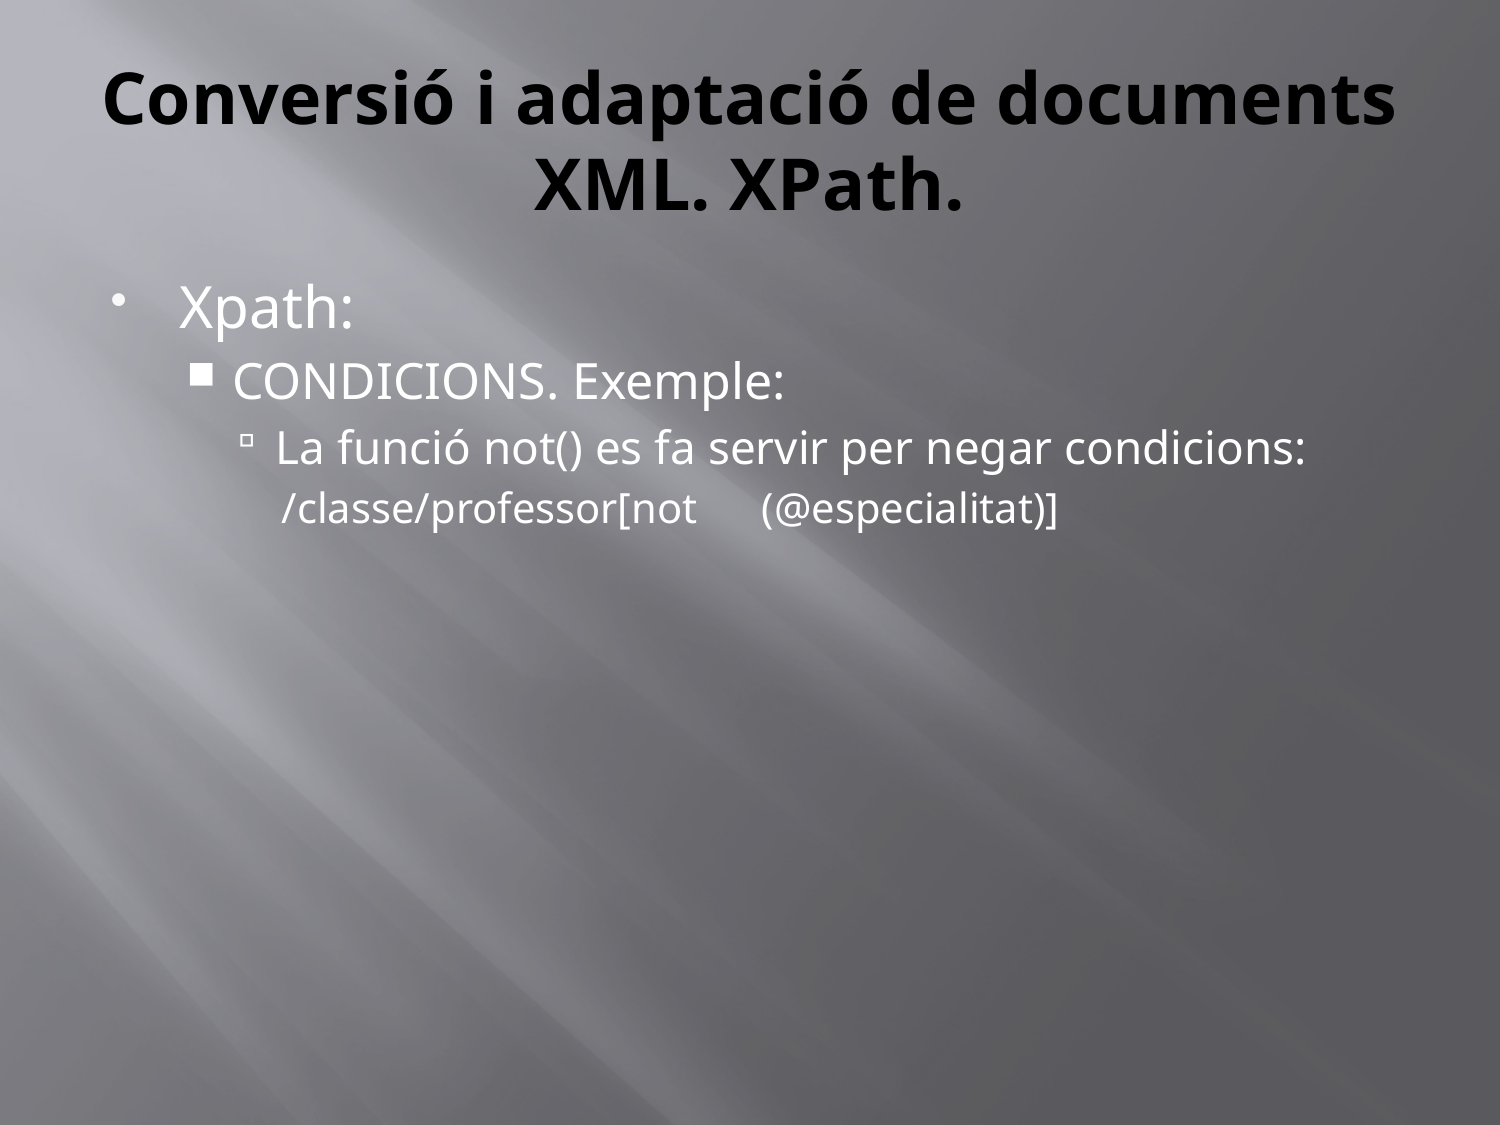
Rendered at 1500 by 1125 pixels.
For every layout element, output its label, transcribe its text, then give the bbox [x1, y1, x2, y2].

title Conversió i adaptació de documents XML. XPath. [75, 45, 1425, 233]
list Xpath: CONDICIONS. Exemple: La funció not() es fa servir per negar condicions: /classe/professor[not (@especialitat)] [75, 262, 1425, 1035]
